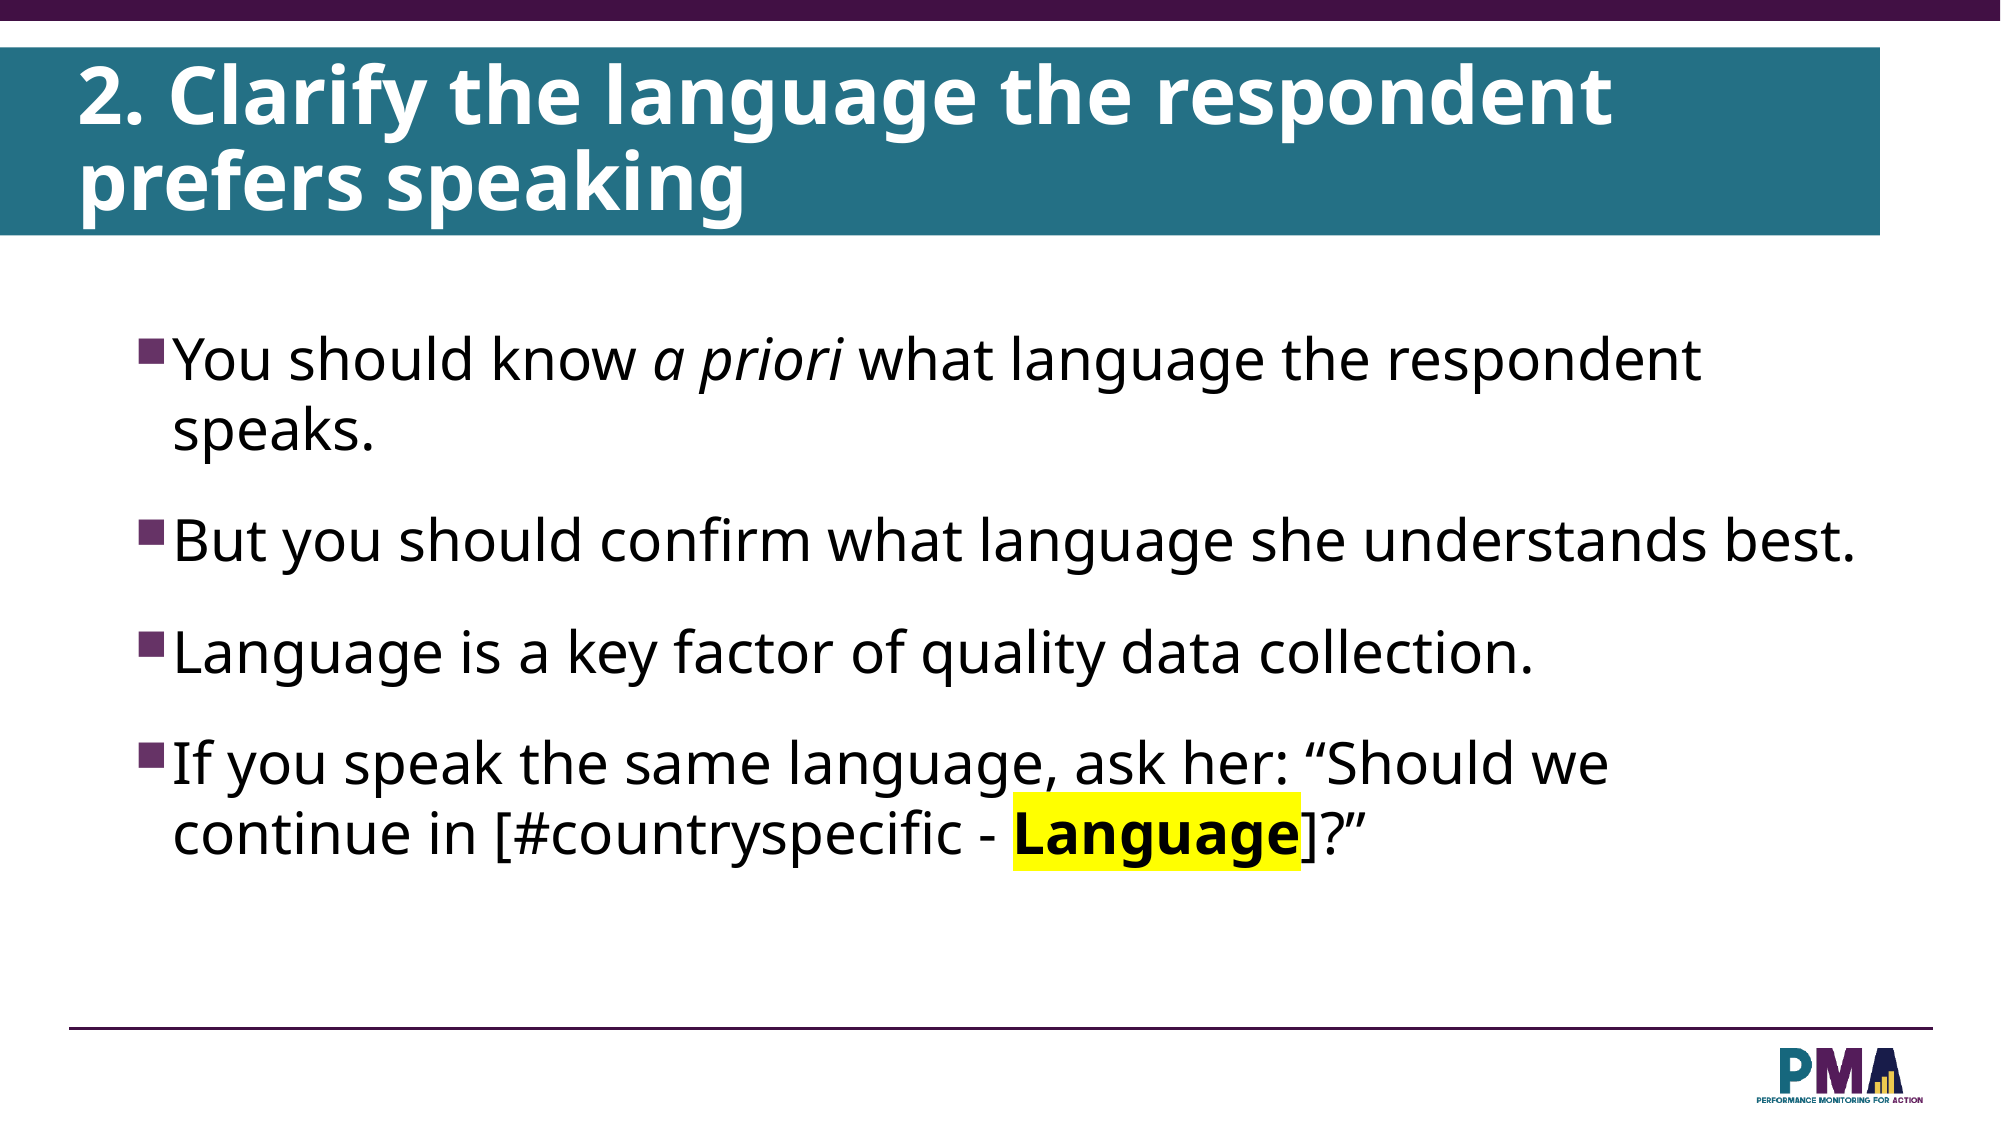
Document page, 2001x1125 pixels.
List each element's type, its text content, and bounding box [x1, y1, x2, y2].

list You should know a priori what language the respondent speaks. But you should confirm what language she understands best. Language is a key factor of quality data collection. If you speak the same language, ask her: “Should we continue in [#countryspecific - Language]?” [120, 314, 1880, 995]
picture [1748, 1001, 1933, 1125]
text_box 2. Clarify the language the respondent prefers speaking [0, 47, 1880, 236]
